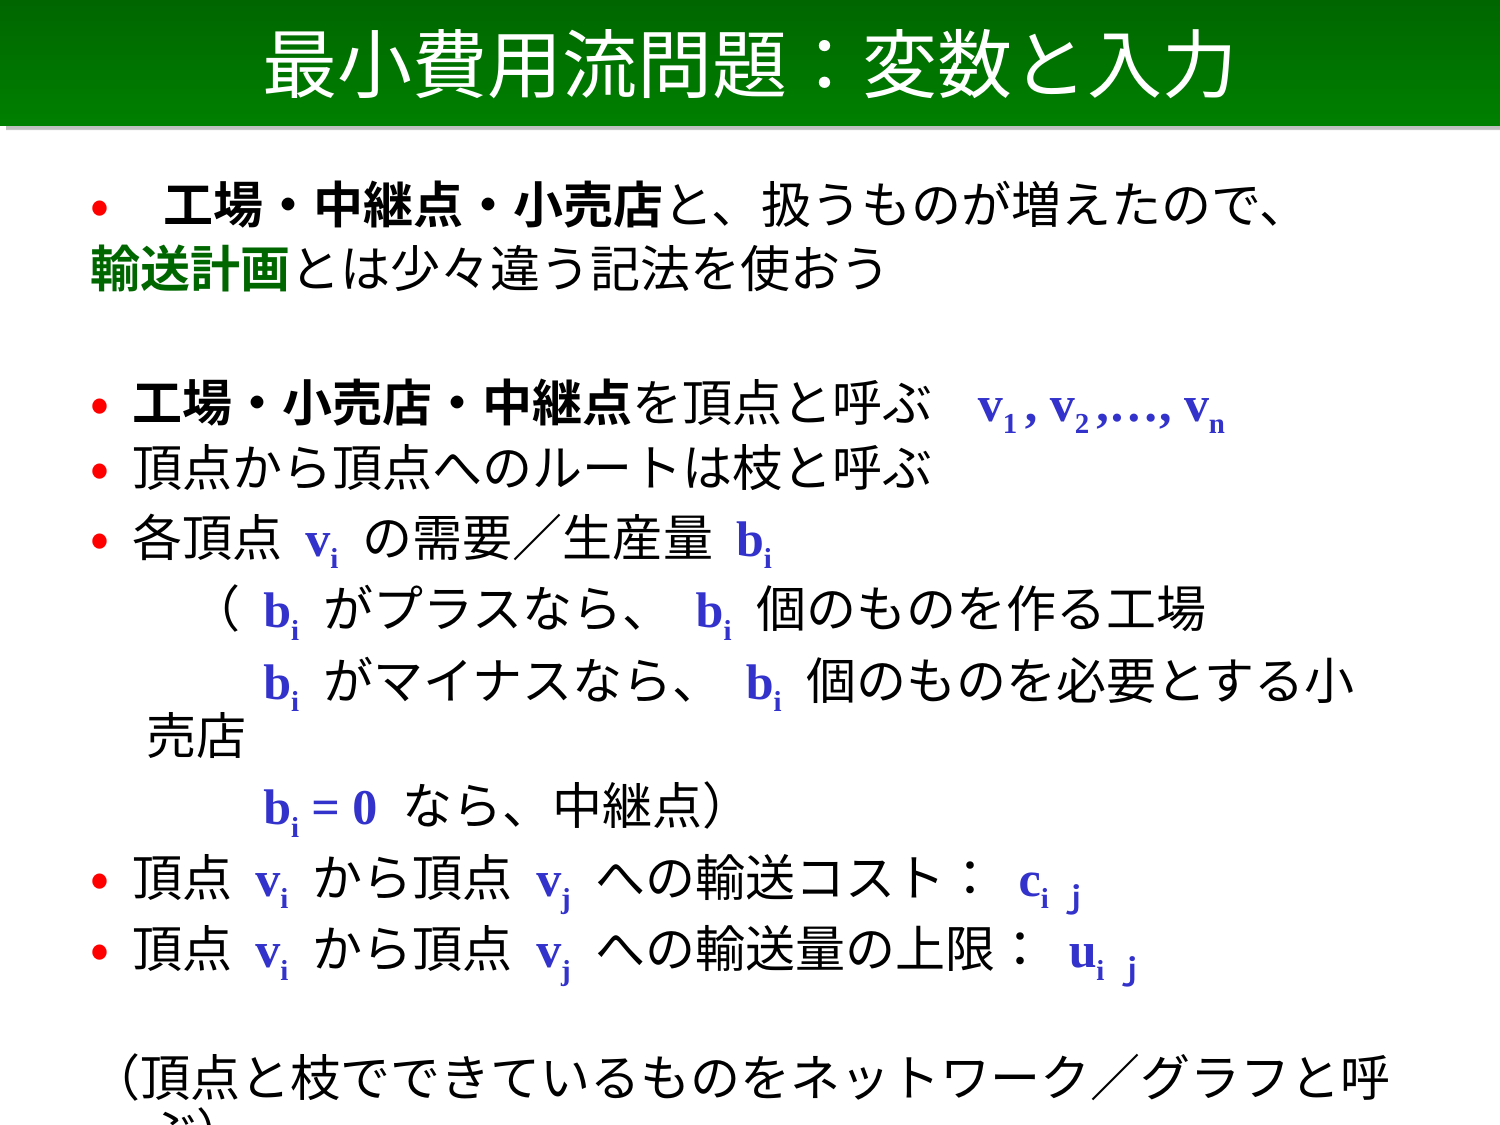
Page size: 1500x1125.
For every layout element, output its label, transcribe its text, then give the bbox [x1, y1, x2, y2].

list • 工場・中継点・小売店と、扱うものが増えたので、 輸送計画とは少々違う記法を使おう • 工場・小売店・中継点を頂点と呼ぶ v1 , v2 ,…, vn • 頂点から頂点へのルートは枝と呼ぶ • 各頂点 vi の需要／生産量 bi （ bi がプラスなら、 bi 個のものを作る工場 bi がマイナスなら、 bi 個のものを必要とする小売店 bi = 0 なら、中継点） • 頂点 vi から頂点 vj への輸送コスト： ciｊ • 頂点 vi から頂点 vj への輸送量の上限： uiｊ （頂点と枝でできているものをネットワーク／グラフと呼ぶ） [74, 172, 1413, 1048]
title 最小費用流問題：変数と入力 [0, 0, 1500, 126]
